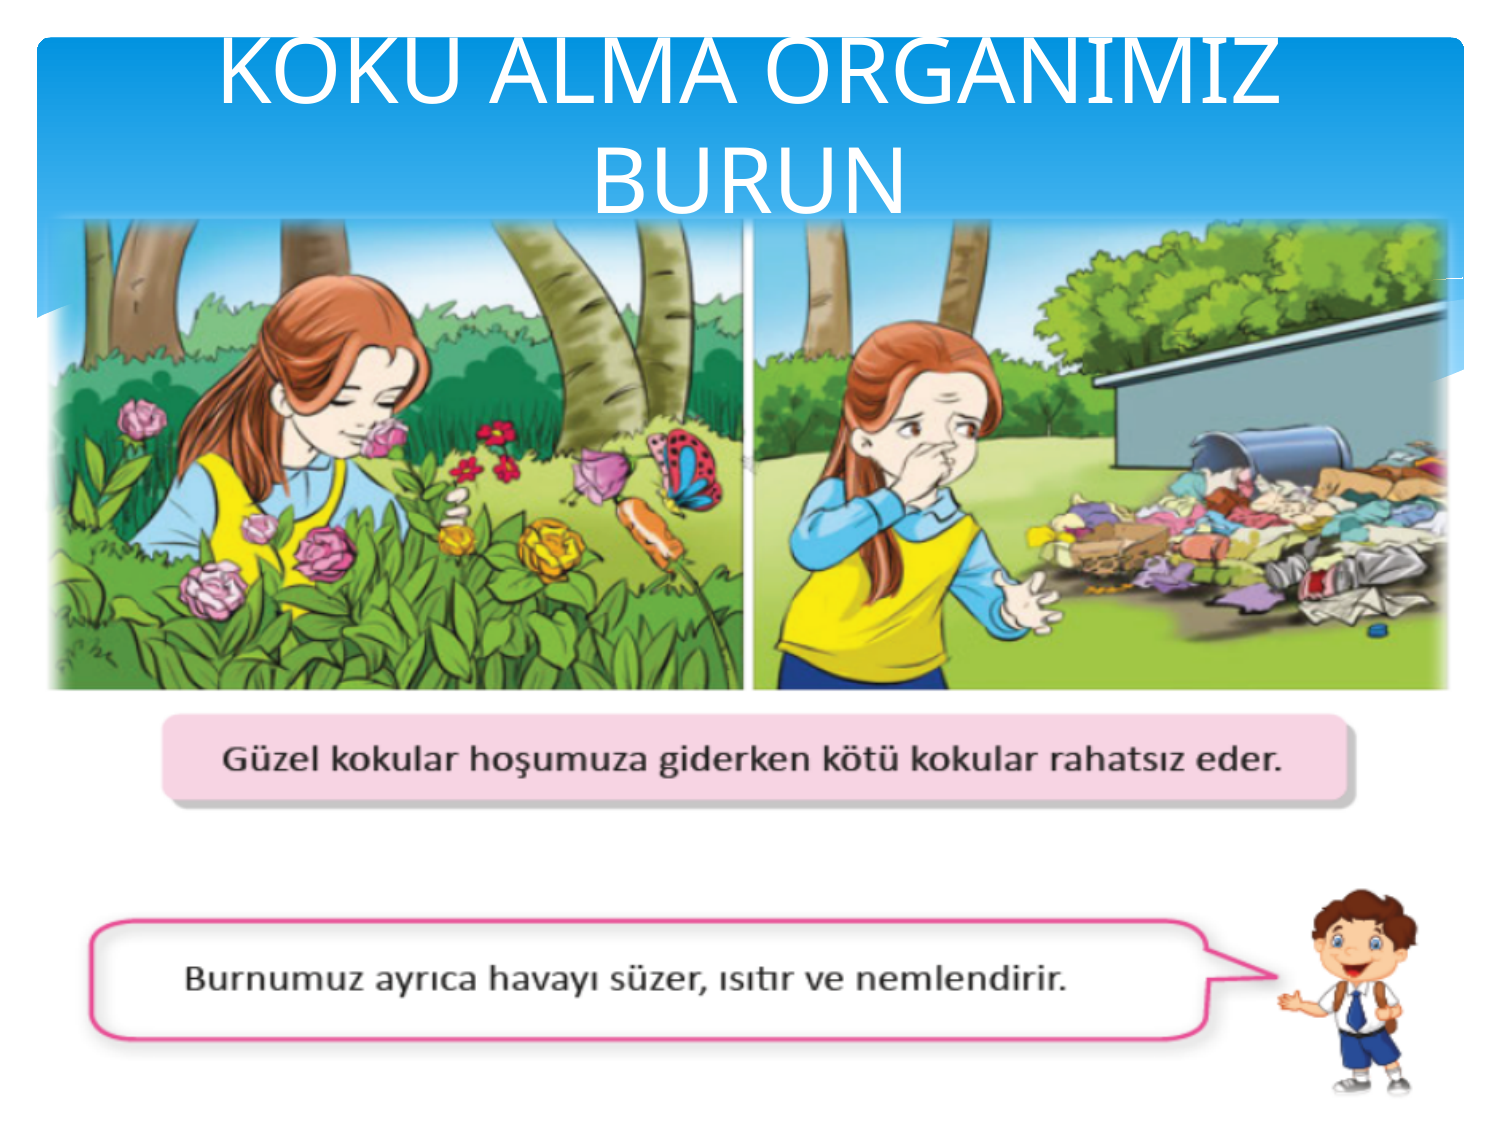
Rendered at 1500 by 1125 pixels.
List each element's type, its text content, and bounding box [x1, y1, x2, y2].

title KOKU ALMA ORGANIMIZ BURUN [41, 19, 1459, 207]
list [41, 207, 1459, 1104]
